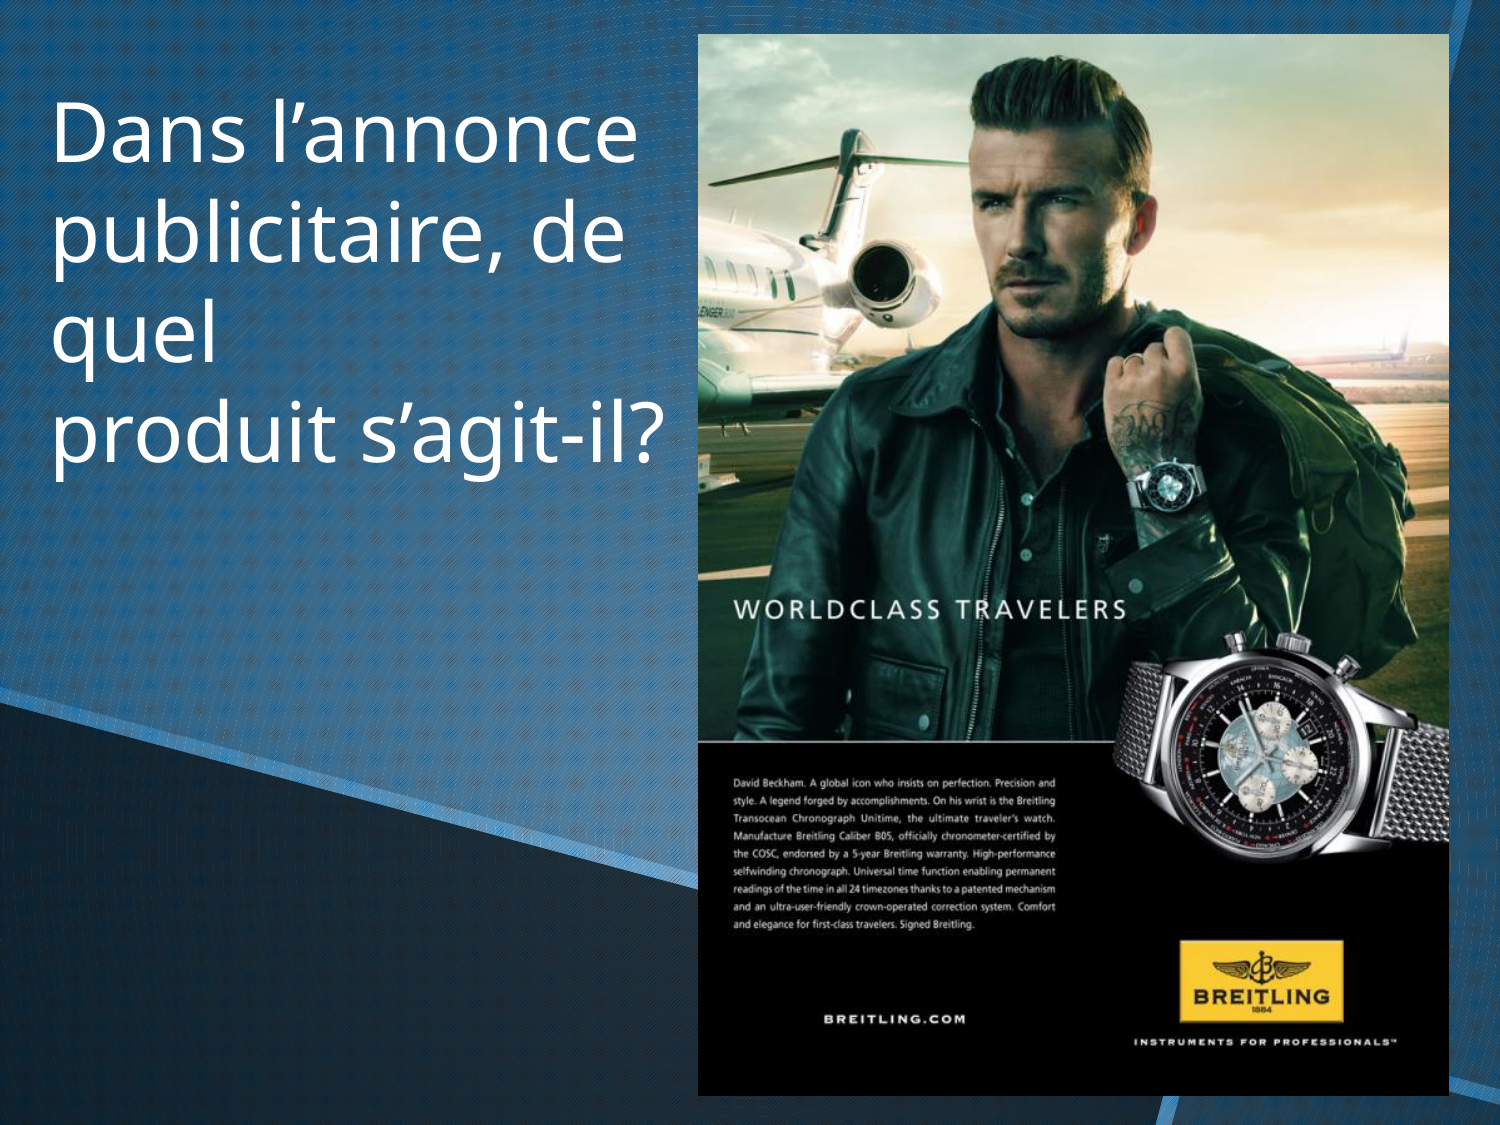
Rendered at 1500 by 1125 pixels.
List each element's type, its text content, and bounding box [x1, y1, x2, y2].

text_box Dans l’annonce publicitaire, de quel produit s’agit-il? [34, 71, 687, 487]
picture [697, 34, 1450, 1097]
